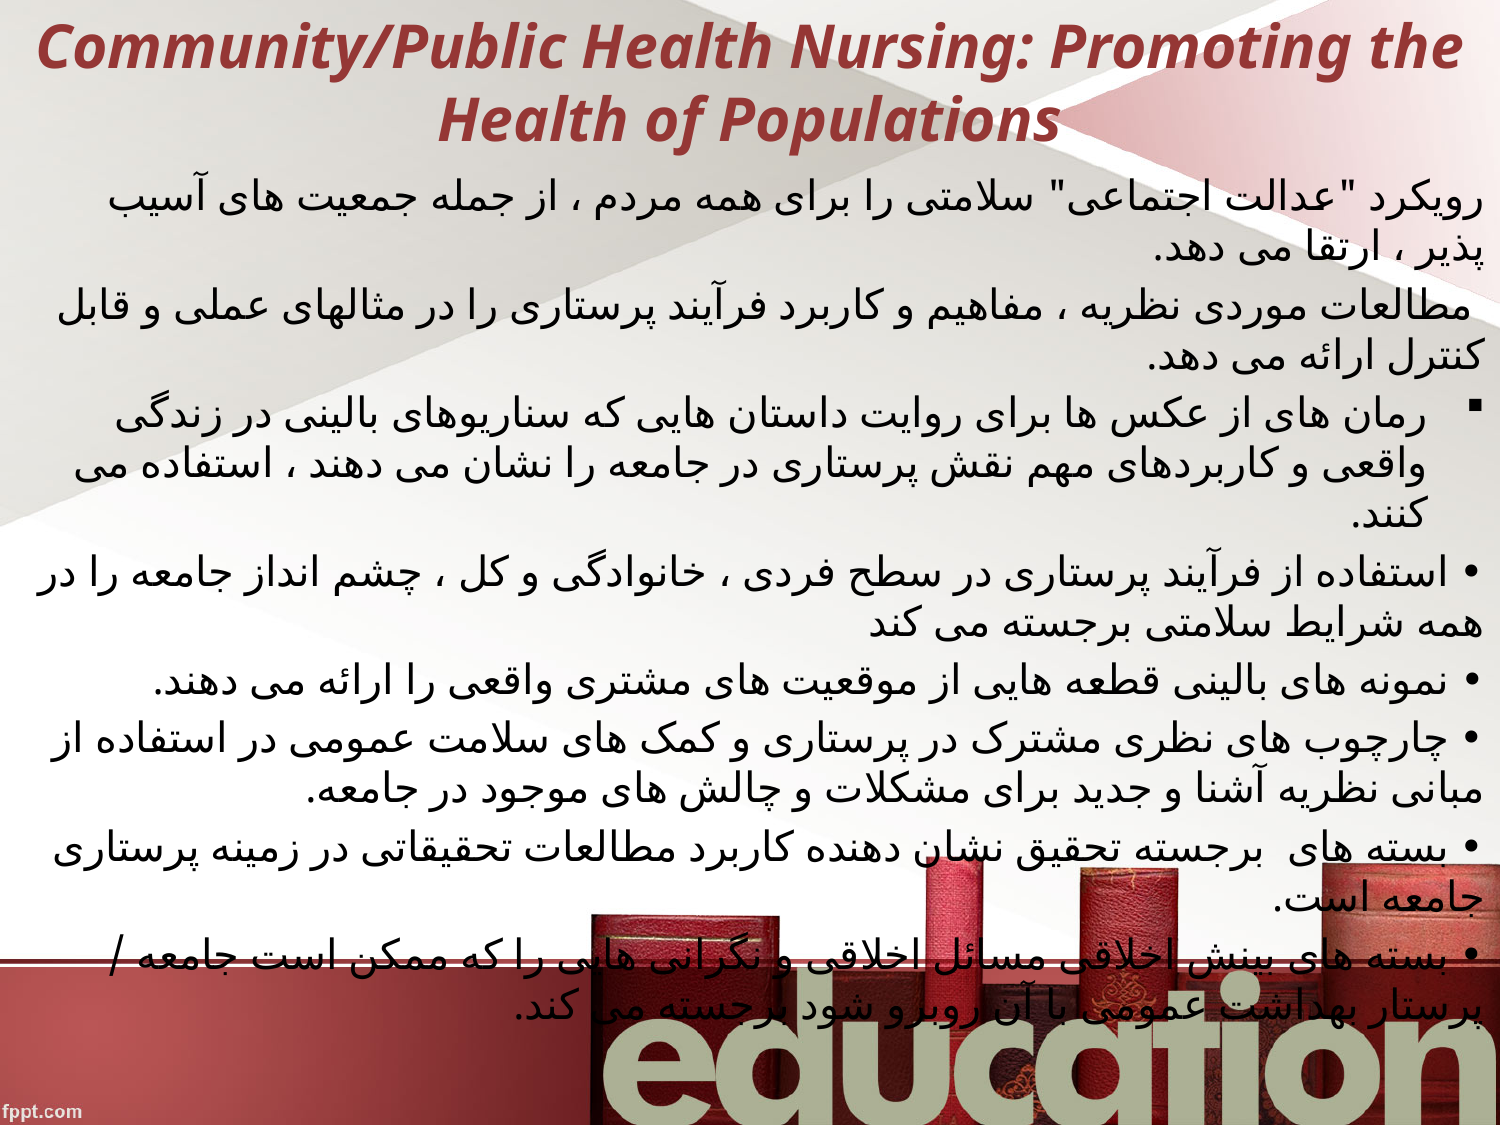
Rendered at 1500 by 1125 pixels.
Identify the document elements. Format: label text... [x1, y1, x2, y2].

list رویکرد "عدالت اجتماعی" سلامتی را برای همه مردم ، از جمله جمعیت های آسیب پذیر ، ارتقا می دهد. مطالعات موردی نظریه ، مفاهیم و کاربرد فرآیند پرستاری را در مثالهای عملی و قابل کنترل ارائه می دهد. رمان های از عکس ها برای روایت داستان هایی که سناریوهای بالینی در زندگی واقعی و کاربردهای مهم نقش پرستاری در جامعه را نشان می دهند ، استفاده می کنند. • استفاده از فرآیند پرستاری در سطح فردی ، خانوادگی و کل ، چشم انداز جامعه را در همه شرایط سلامتی برجسته می کند • نمونه های بالینی قطعه هایی از موقعیت های مشتری واقعی را ارائه می دهند. • چارچوب های نظری مشترک در پرستاری و کمک های سلامت عمومی در استفاده از مبانی نظریه آشنا و جدید برای مشکلات و چالش های موجود در جامعه. • بسته های برجسته تحقیق نشان دهنده کاربرد مطالعات تحقیقاتی در زمینه پرستاری جامعه است. • بسته های بینش اخلاقی مسائل اخلاقی و نگرانی هایی را که ممکن است جامعه / پرستار بهداشت عمومی با آن روبرو شود برجسته می کند. [0, 161, 1500, 964]
title Community/Public Health Nursing: Promoting the Health of Populations [0, 0, 1500, 161]
picture [0, 964, 1500, 1125]
